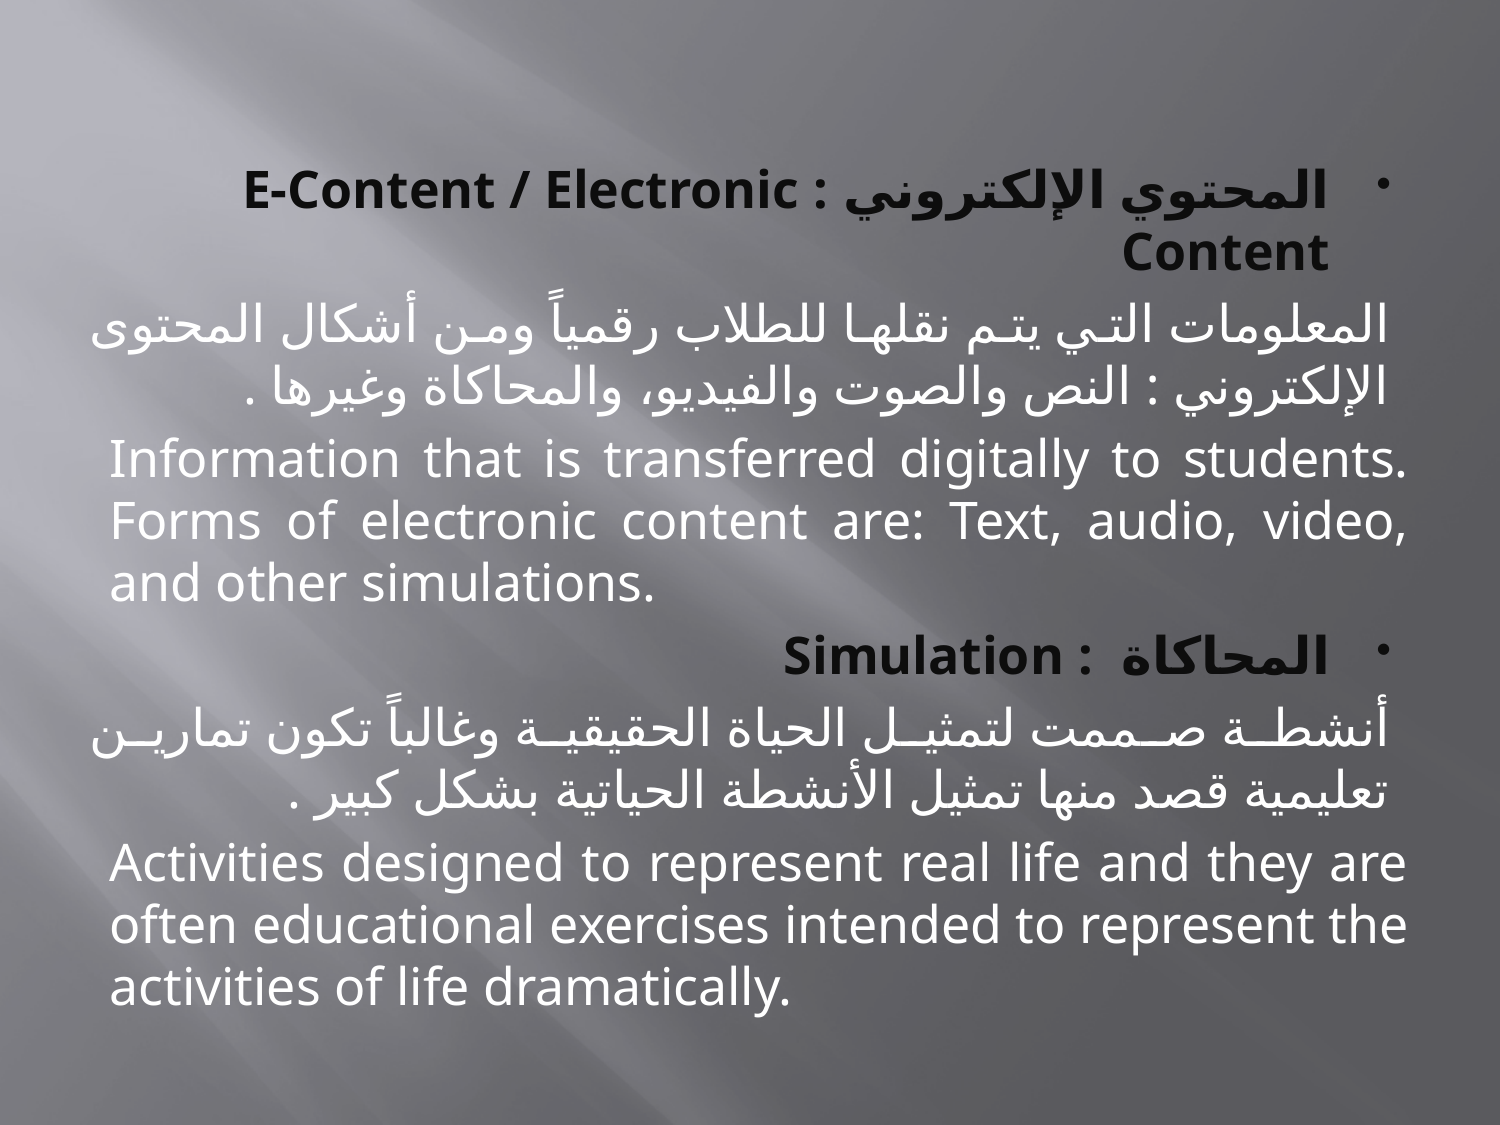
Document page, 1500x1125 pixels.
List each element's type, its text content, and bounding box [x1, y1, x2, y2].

list المحتوي الإلكتروني : E-Content / Electronic Content المعلومات التي يتم نقلها للطلاب رقمياً ومن أشكال المحتوى الإلكتروني : النص والصوت والفيديو، والمحاكاة وغيرها . Information that is transferred digitally to students. Forms of electronic content are: Text, audio, video, and other simulations. المحاكاة : Simulation أنشطة صممت لتمثيل الحياة الحقيقية وغالباً تكون تمارين تعليمية قصد منها تمثيل الأنشطة الحياتية بشكل كبير . Activities designed to represent real life and they are often educational exercises intended to represent the activities of life dramatically. [75, 149, 1425, 1035]
